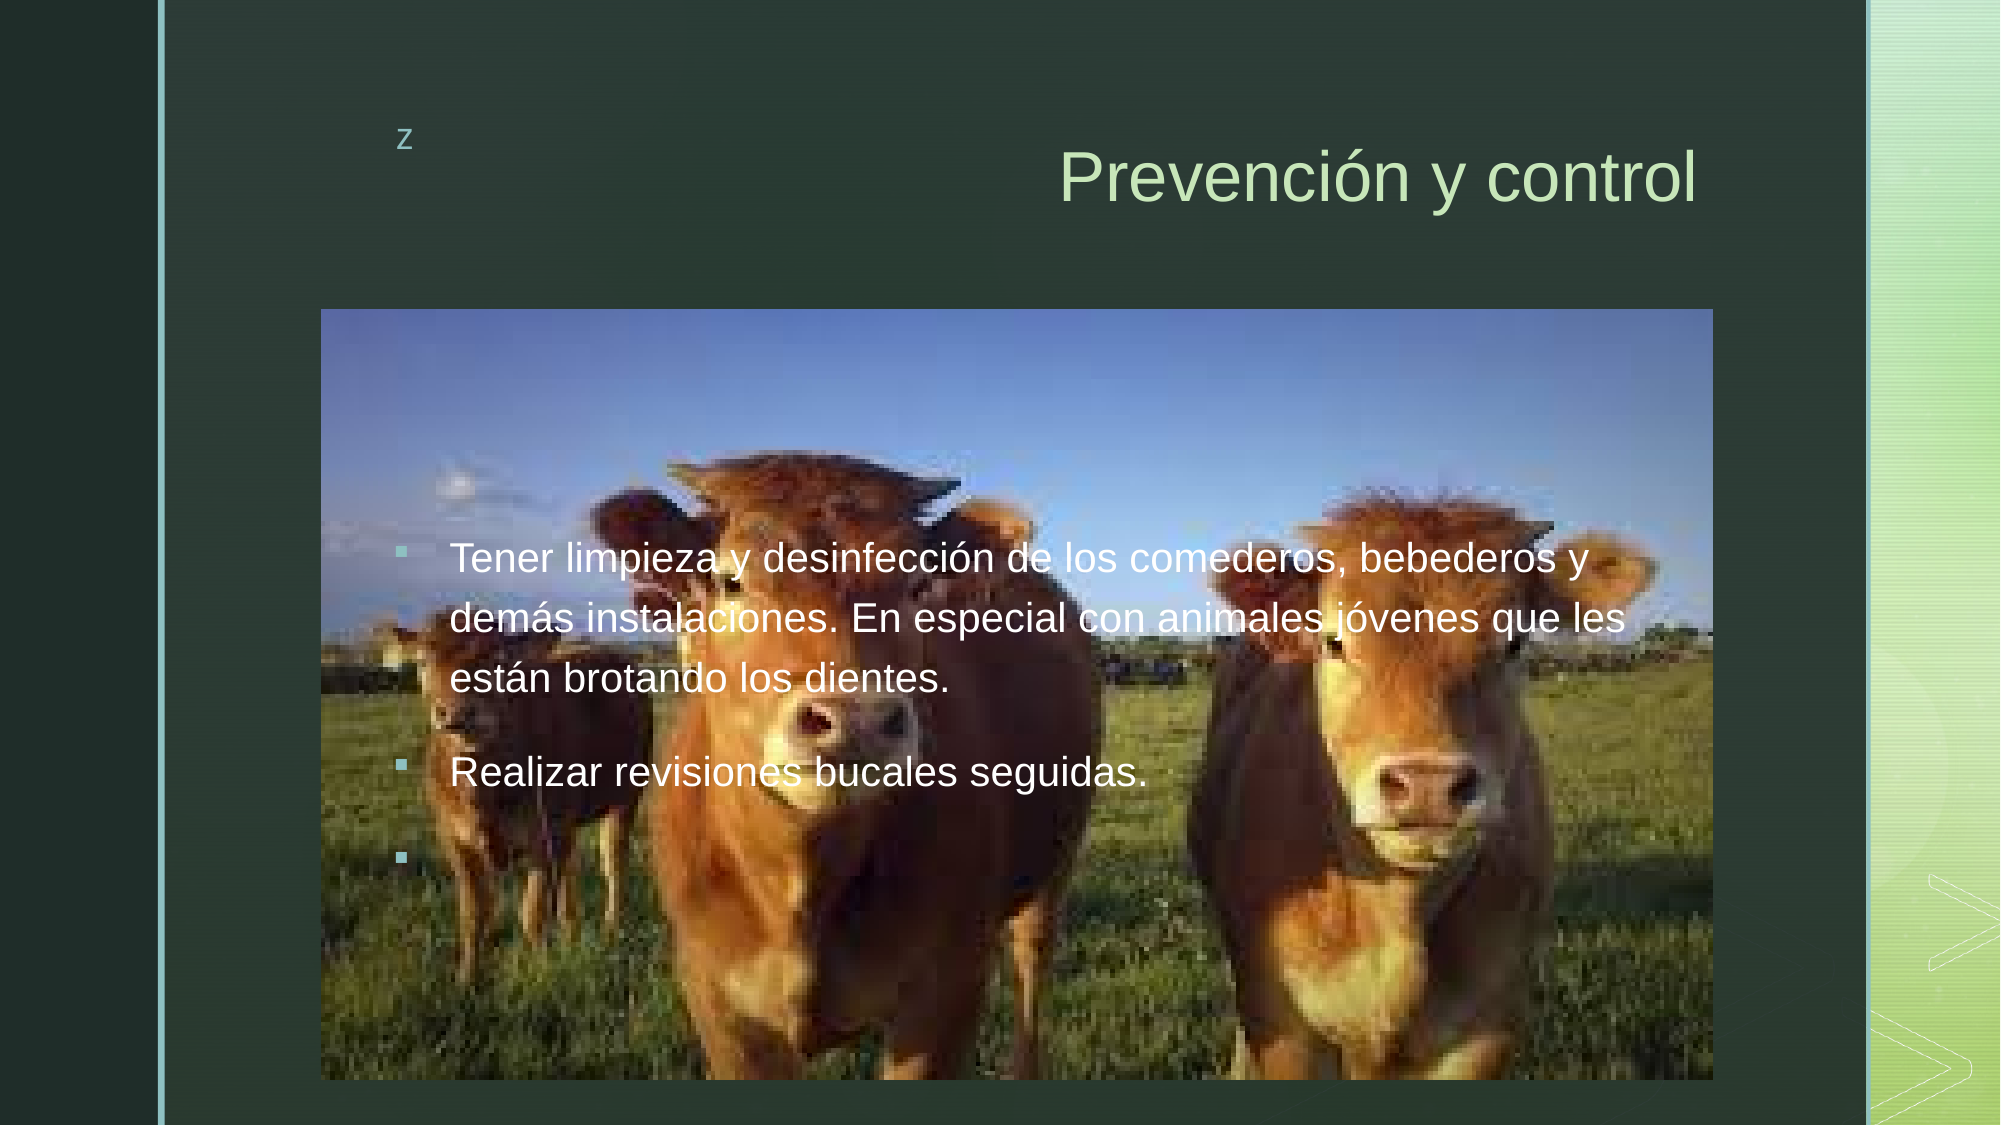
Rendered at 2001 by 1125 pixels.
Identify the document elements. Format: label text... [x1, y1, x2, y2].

picture [321, 309, 1713, 1080]
picture [1871, 0, 2001, 1125]
title Prevención y control [428, 132, 1734, 310]
